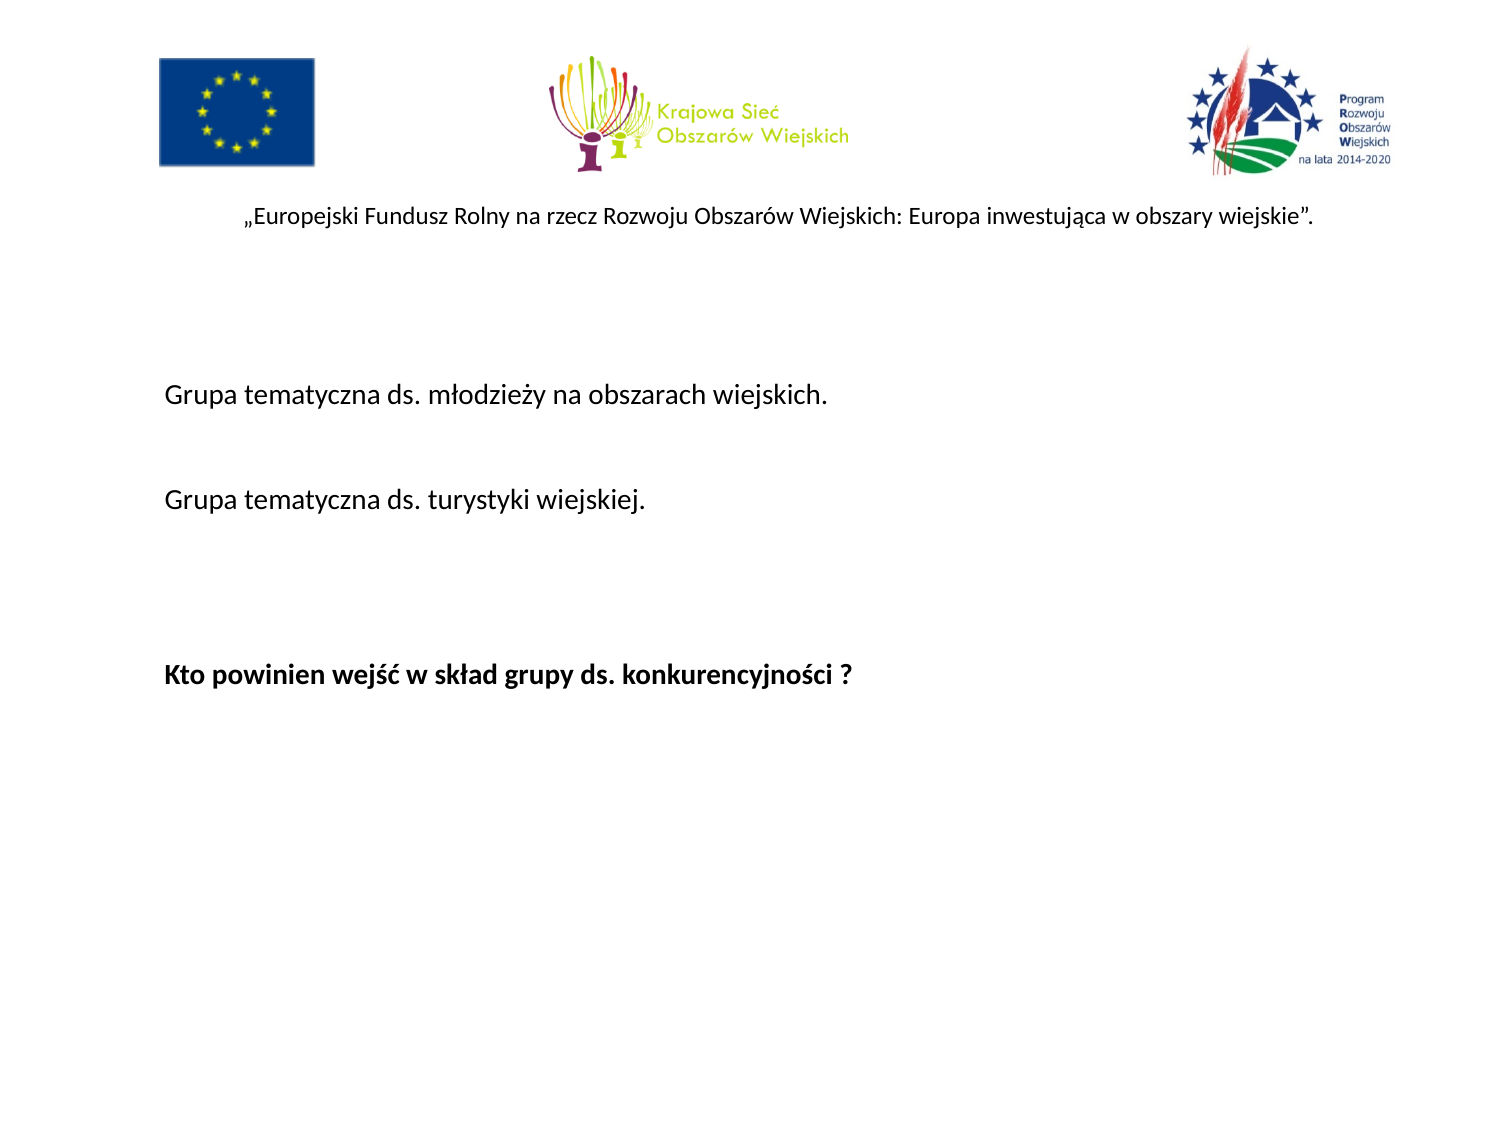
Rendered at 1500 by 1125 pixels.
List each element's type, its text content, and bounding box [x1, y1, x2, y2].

picture [159, 58, 320, 172]
text_box „Europejski Fundusz Rolny na rzecz Rozwoju Obszarów Wiejskich: Europa inwestująca w obszary wiejskie”. [159, 191, 1400, 237]
picture [1177, 37, 1408, 188]
text_box Grupa tematyczna ds. młodzieży na obszarach wiejskich. Grupa tematyczna ds. turystyki wiejskiej. Kto powinien wejść w skład grupy ds. konkurencyjności ? [149, 338, 1410, 1125]
picture [549, 56, 848, 172]
